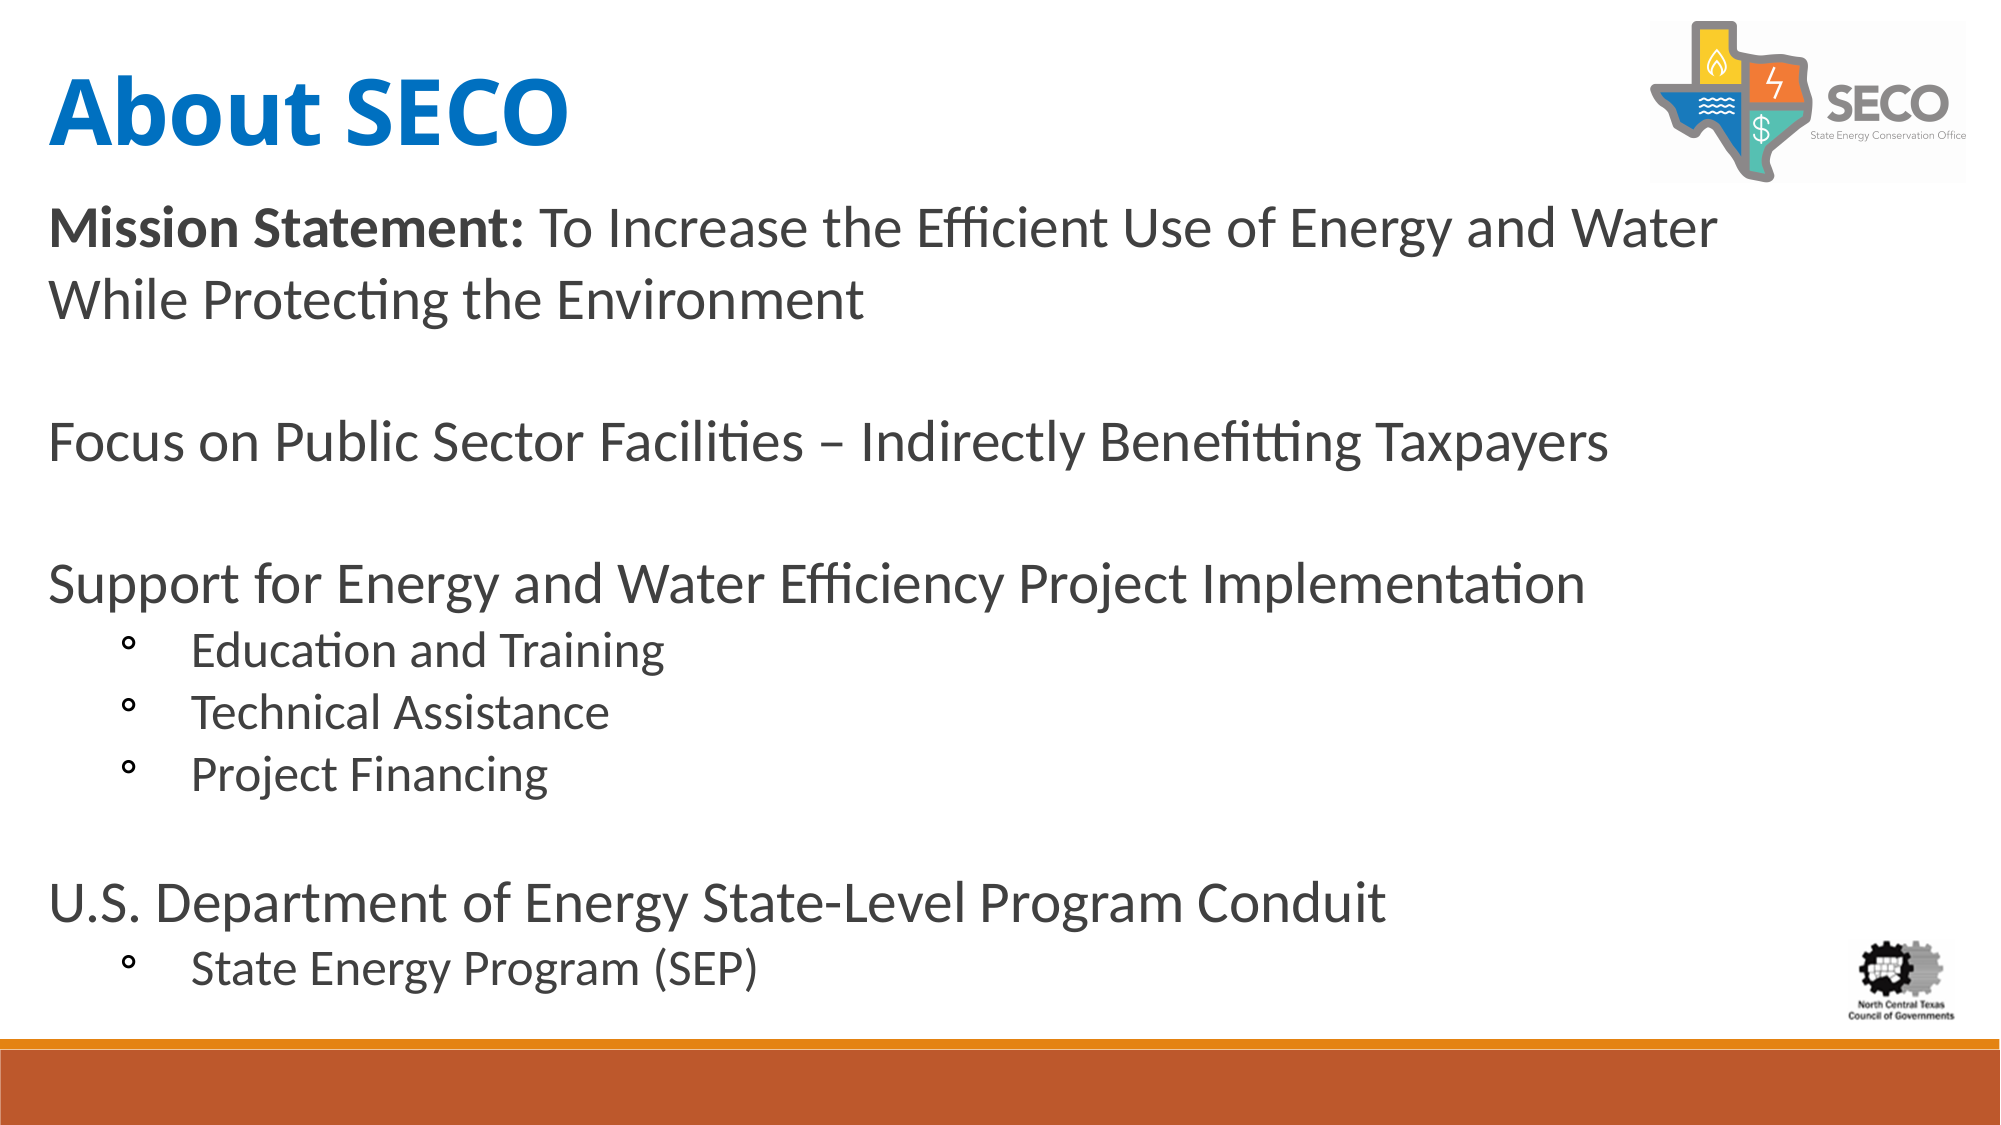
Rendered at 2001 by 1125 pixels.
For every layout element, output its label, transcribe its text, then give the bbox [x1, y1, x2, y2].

picture [1829, 917, 1966, 1031]
picture [1649, 21, 1967, 183]
list Mission Statement: To Increase the Efficient Use of Energy and Water While Protecting the Environment Focus on Public Sector Facilities – Indirectly Benefitting Taxpayers Support for Energy and Water Efficiency Project Implementation Education and Training Technical Assistance Project Financing U.S. Department of Energy State-Level Program Conduit State Energy Program (SEP) [48, 181, 1838, 1008]
title About SECO [34, 0, 1685, 236]
